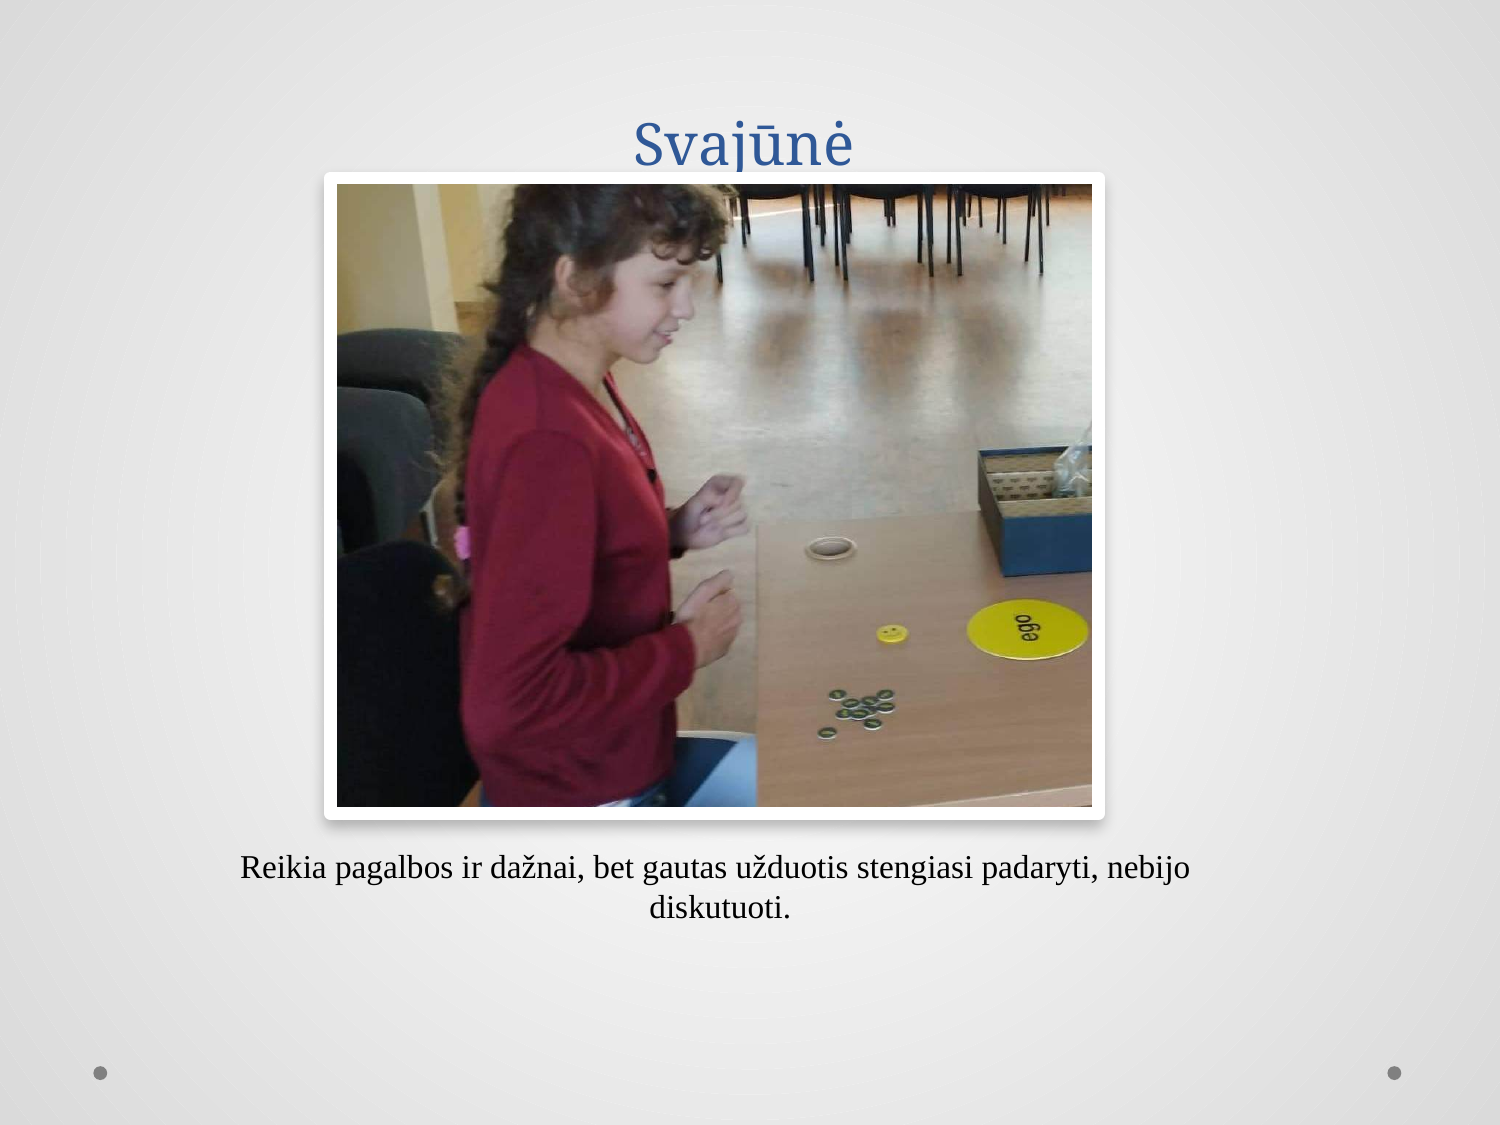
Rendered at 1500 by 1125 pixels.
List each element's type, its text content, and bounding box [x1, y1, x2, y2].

list Reikia pagalbos ir dažnai, bet gautas užduotis stengiasi padaryti, nebijo diskutuoti. [183, 837, 1258, 985]
picture [336, 184, 1093, 808]
title Svajūnė [275, 37, 1213, 185]
